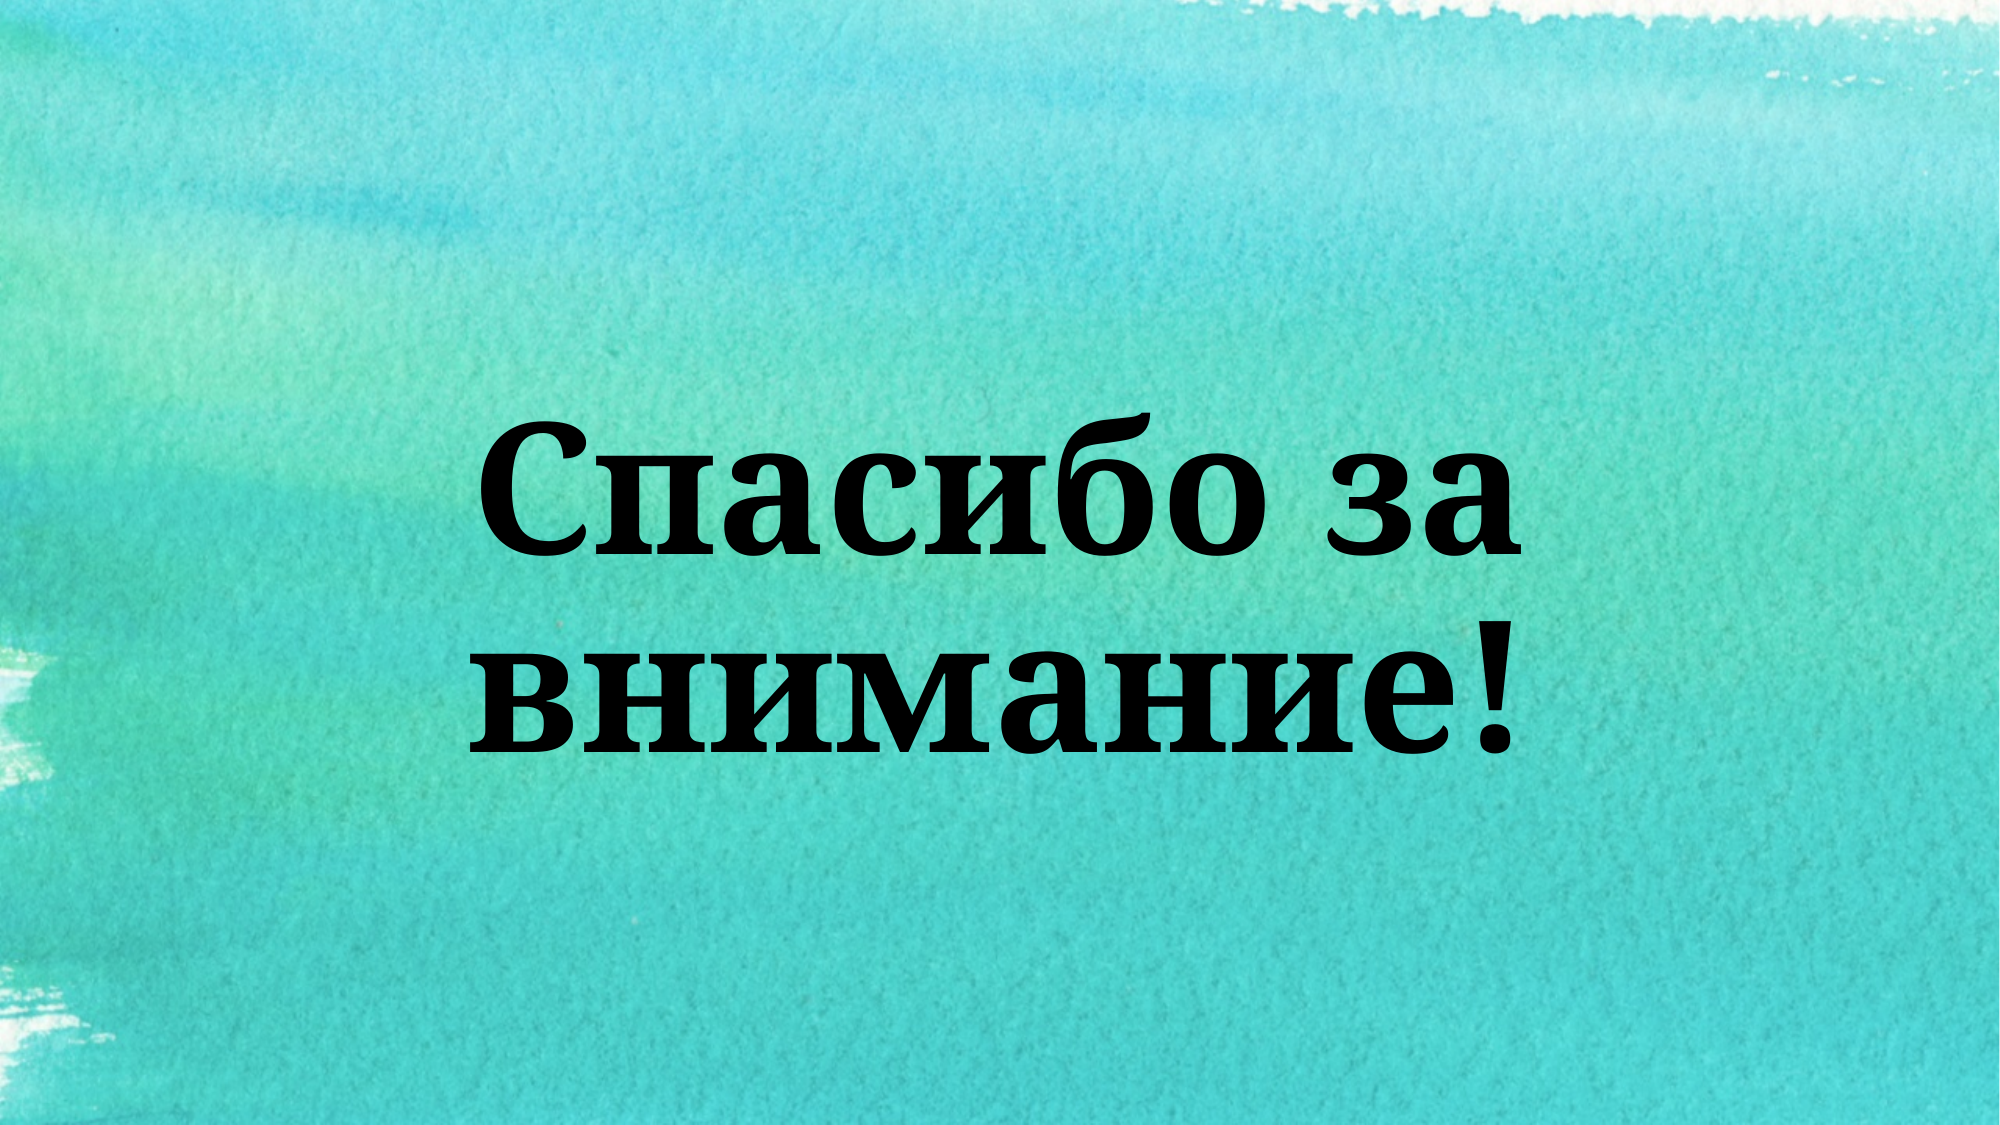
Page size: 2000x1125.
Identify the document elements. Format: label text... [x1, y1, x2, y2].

title Спасибо за внимание! [249, 224, 1750, 800]
picture [0, 0, 2000, 1125]
